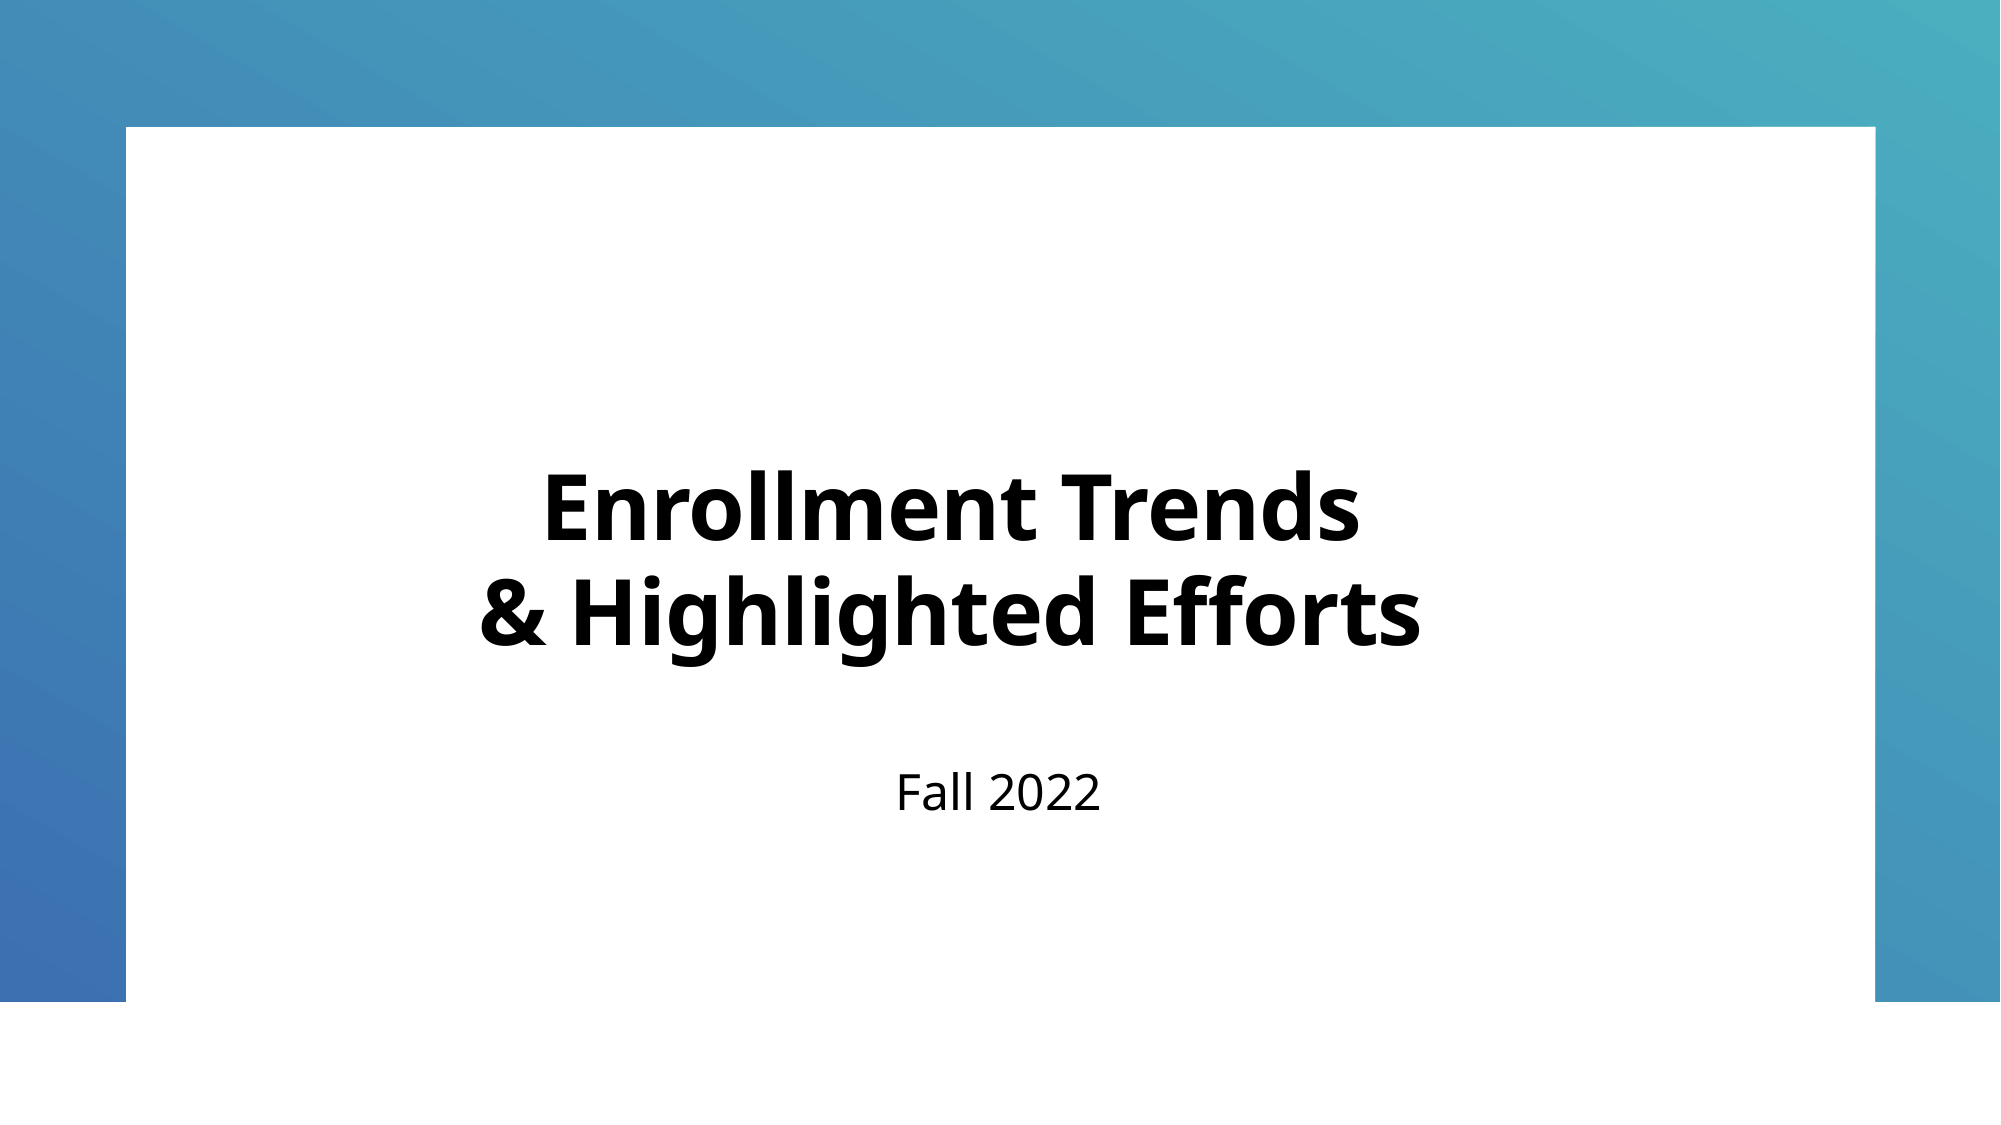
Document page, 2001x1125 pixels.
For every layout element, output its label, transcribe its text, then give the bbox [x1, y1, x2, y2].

title Enrollment Trends & Highlighted Efforts [180, 448, 1723, 674]
subtitle Fall 2022 [248, 750, 1749, 1001]
